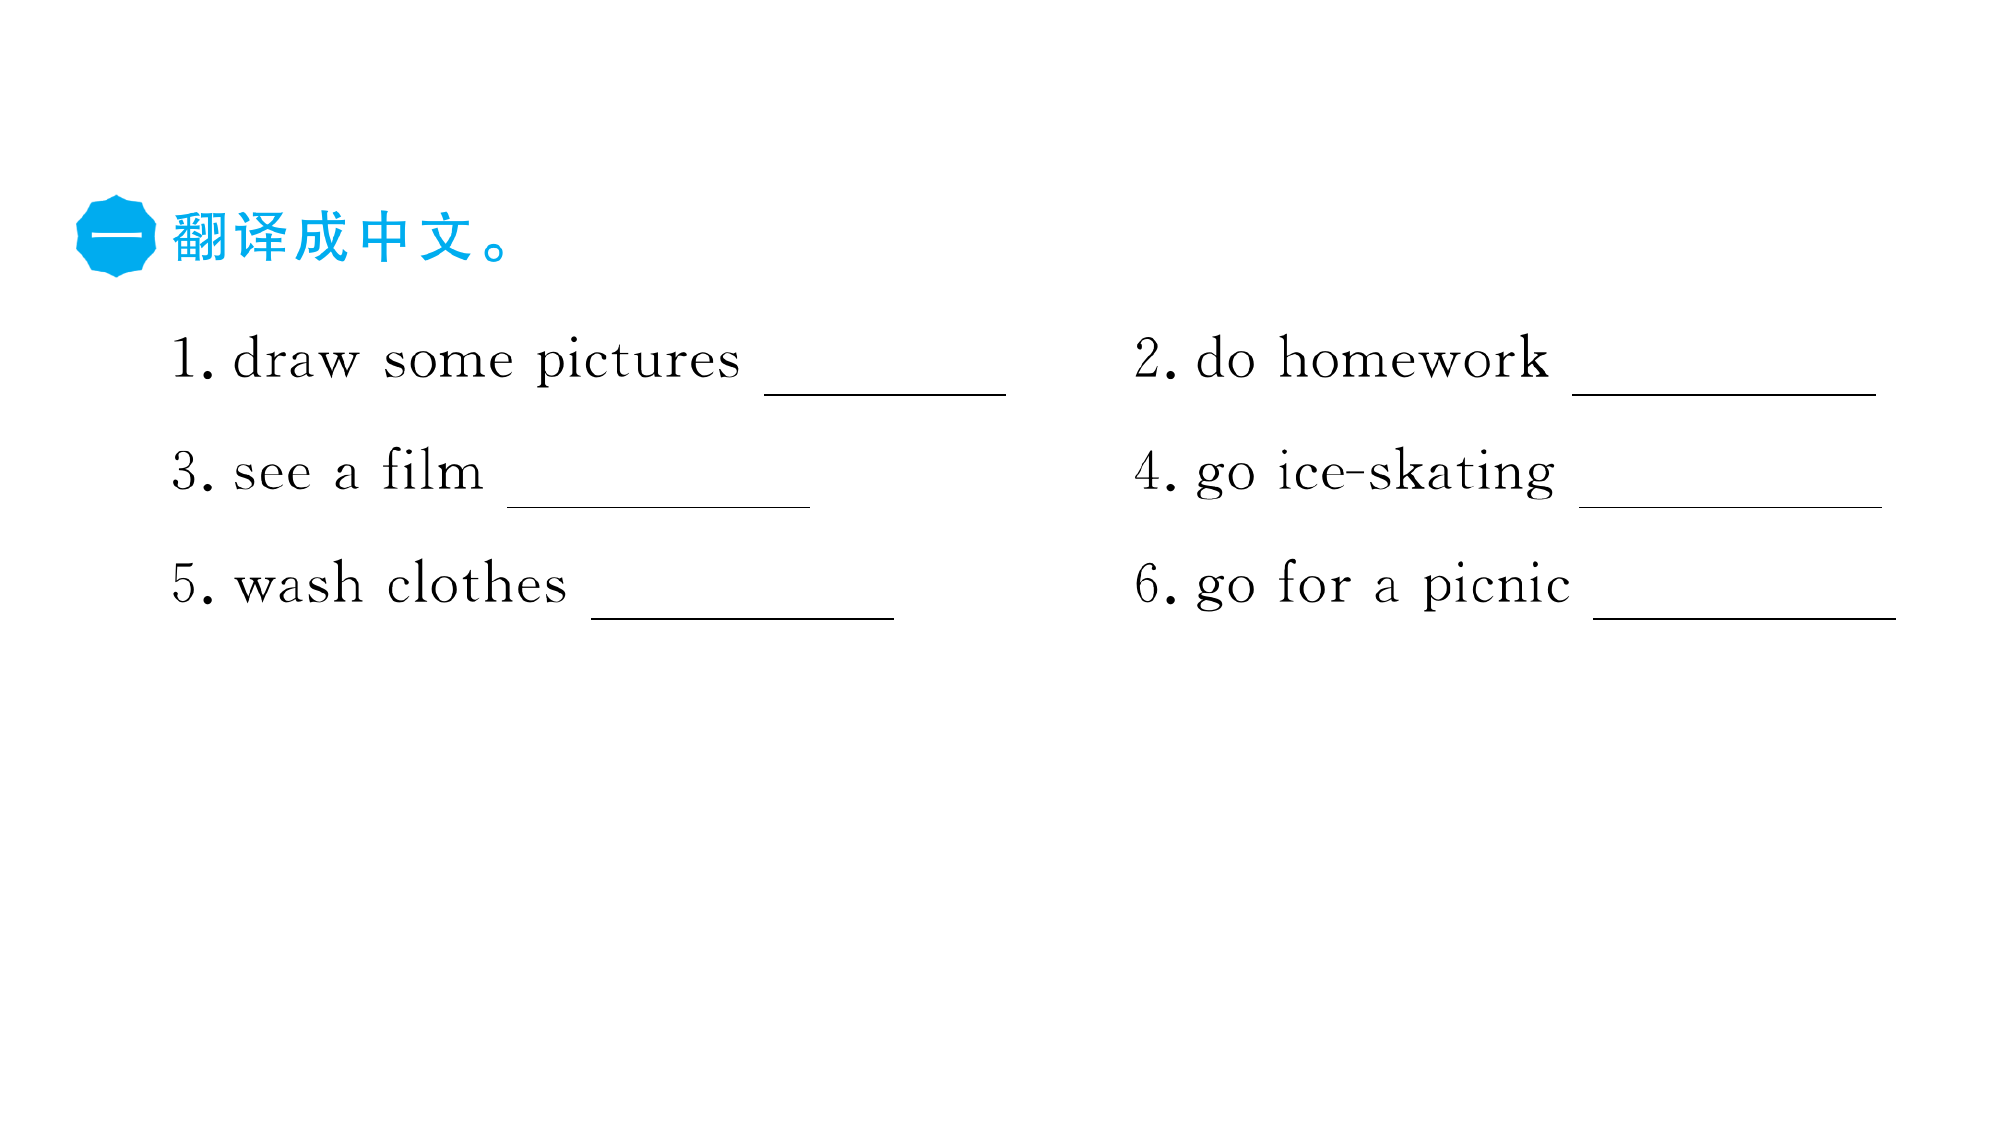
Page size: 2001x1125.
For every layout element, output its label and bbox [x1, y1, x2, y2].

picture [71, 177, 1962, 641]
